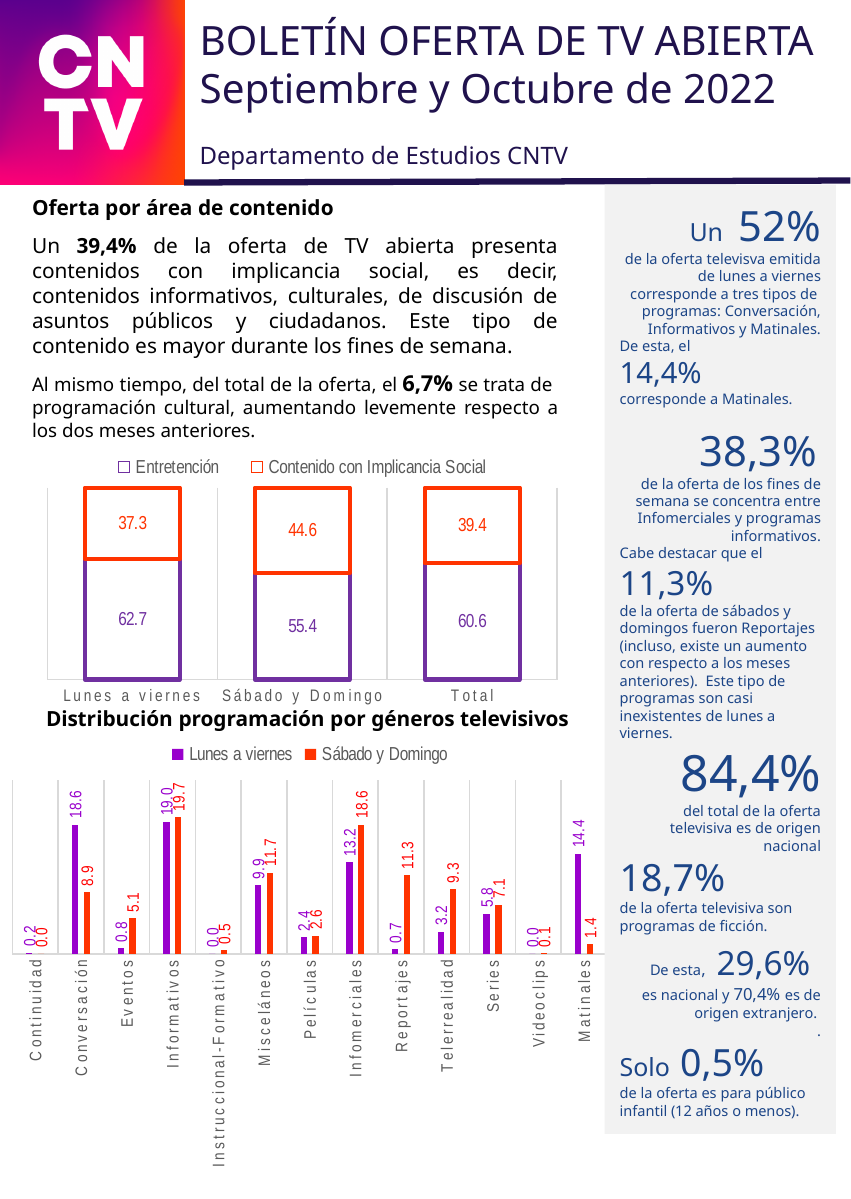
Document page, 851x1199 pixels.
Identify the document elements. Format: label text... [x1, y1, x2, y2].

picture [0, 0, 185, 185]
text_box Un 52% de la oferta televisva emitida de lunes a viernes corresponde a tres tipos de programas: Conversación, Informativos y Matinales. De esta, el 14,4% corresponde a Matinales. 38,3% de la oferta de los fines de semana se concentra entre Infomerciales y programas informativos. Cabe destacar que el 11,3% de la oferta de sábados y domingos fueron Reportajes (incluso, existe un aumento con respecto a los meses anteriores). Este tipo de programas son casi inexistentes de lunes a viernes. 84,4% del total de la oferta televisiva es de origen nacional 18,7% de la oferta televisiva son programas de ficción. De esta, 29,6% es nacional y 70,4% es de origen extranjero. . Solo 0,5% de la oferta es para público infantil (12 años o menos). [604, 191, 836, 1134]
subtitle BOLETÍN OFERTA DE TV ABIERTA Septiembre y Octubre de 2022 Departamento de Estudios CNTV [185, 0, 851, 178]
text_box Oferta por área de contenido Un 39,4% de la oferta de TV abierta presenta contenidos con implicancia social, es decir, contenidos informativos, culturales, de discusión de asuntos públicos y ciudadanos. Este tipo de contenido es mayor durante los fines de semana. Al mismo tiempo, del total de la oferta, el 6,7% se trata de programación cultural, aumentando levemente respecto a los dos meses anteriores. [17, 191, 573, 457]
chart [0, 726, 620, 1177]
text_box [188, 39, 279, 106]
text_box Distribución programación por géneros televisivos [31, 692, 587, 724]
chart [36, 437, 568, 710]
